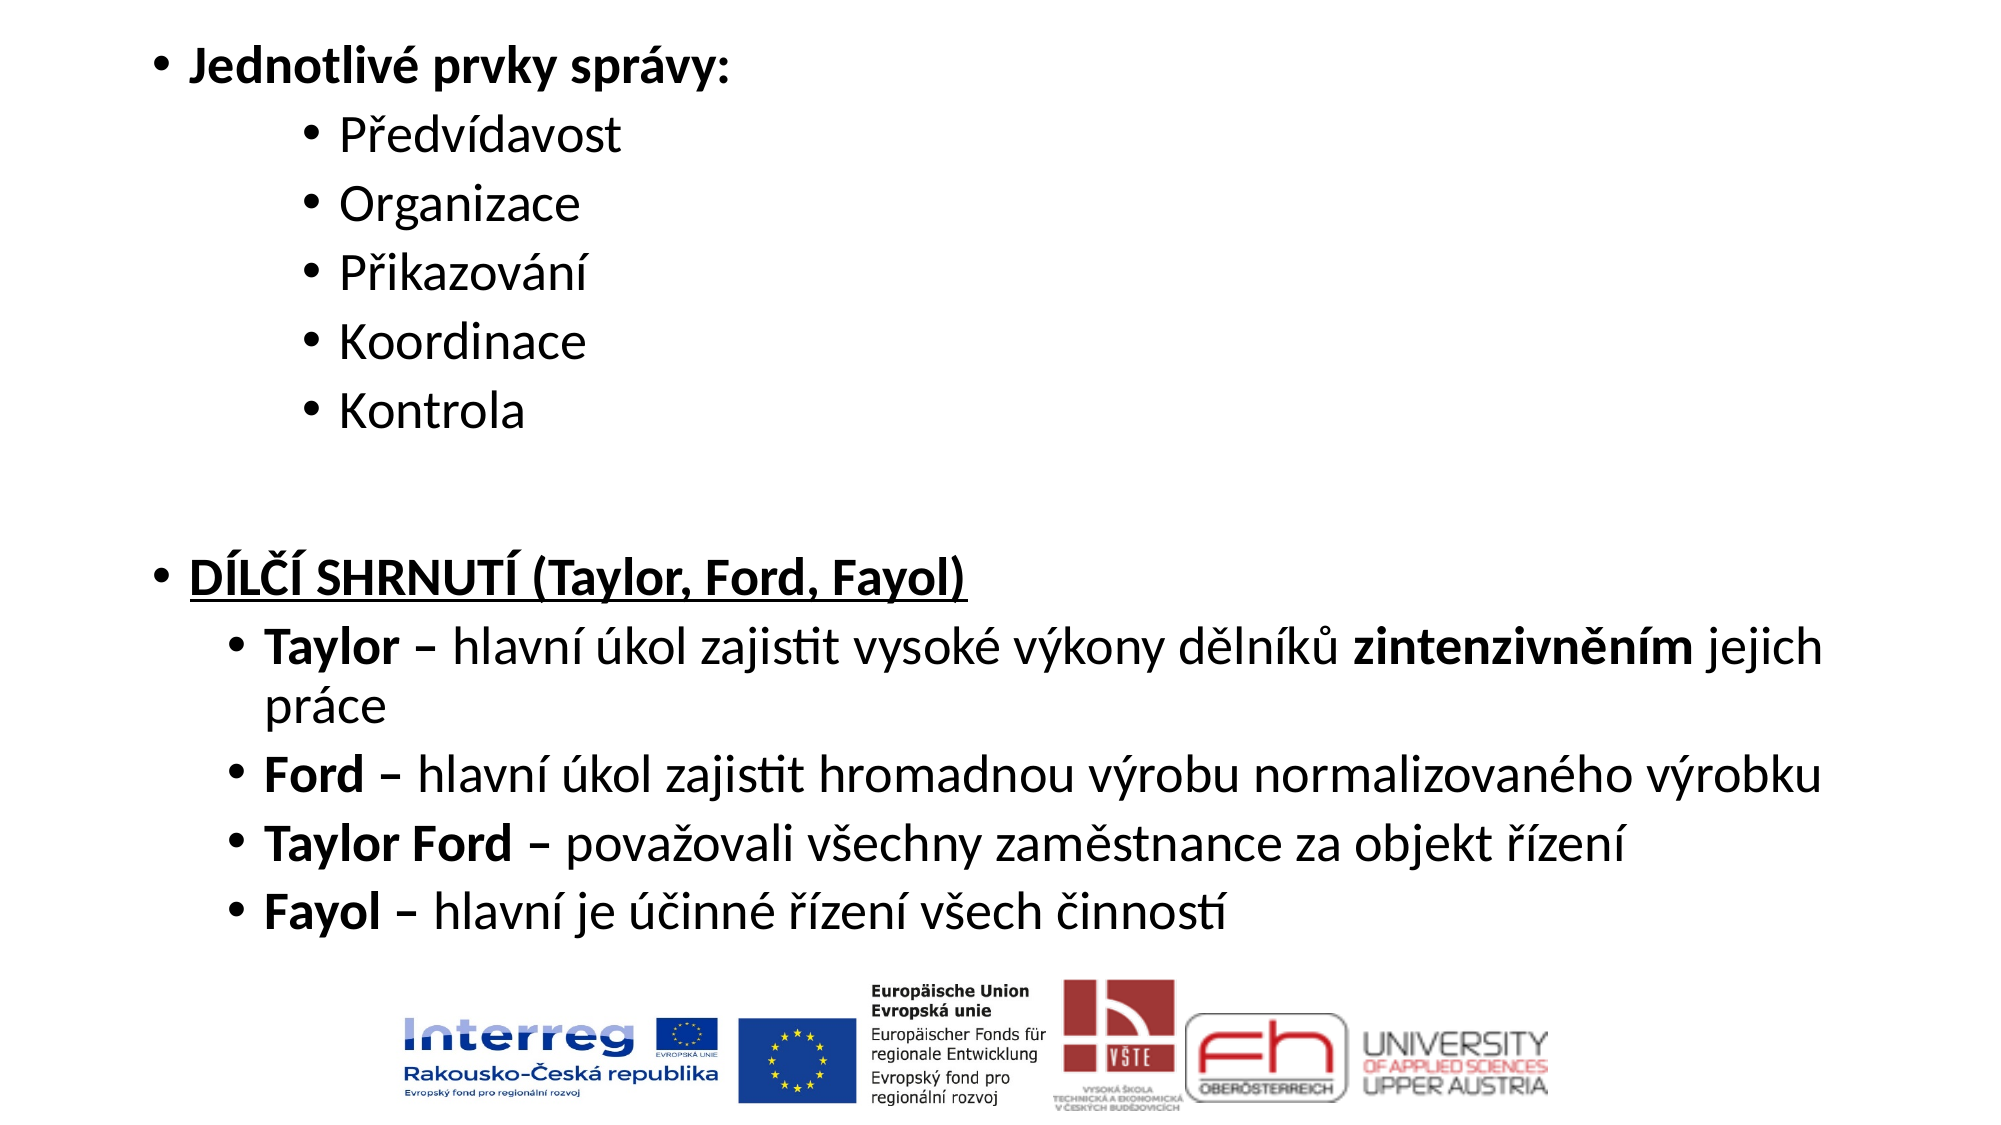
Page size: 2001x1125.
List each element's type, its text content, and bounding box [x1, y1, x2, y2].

list Jednotlivé prvky správy: Předvídavost Organizace Přikazování Koordinace Kontrola DÍLČÍ SHRNUTÍ (Taylor, Ford, Fayol) Taylor – hlavní úkol zajistit vysoké výkony dělníků zintenzivněním jejich práce Ford – hlavní úkol zajistit hromadnou výrobu normalizovaného výrobku Taylor Ford – považovali všechny zaměstnance za objekt řízení Fayol – hlavní je účinné řízení všech činností [137, 29, 1863, 1014]
picture [1053, 979, 1184, 1111]
picture [374, 984, 1046, 1125]
picture [1185, 1013, 1548, 1103]
